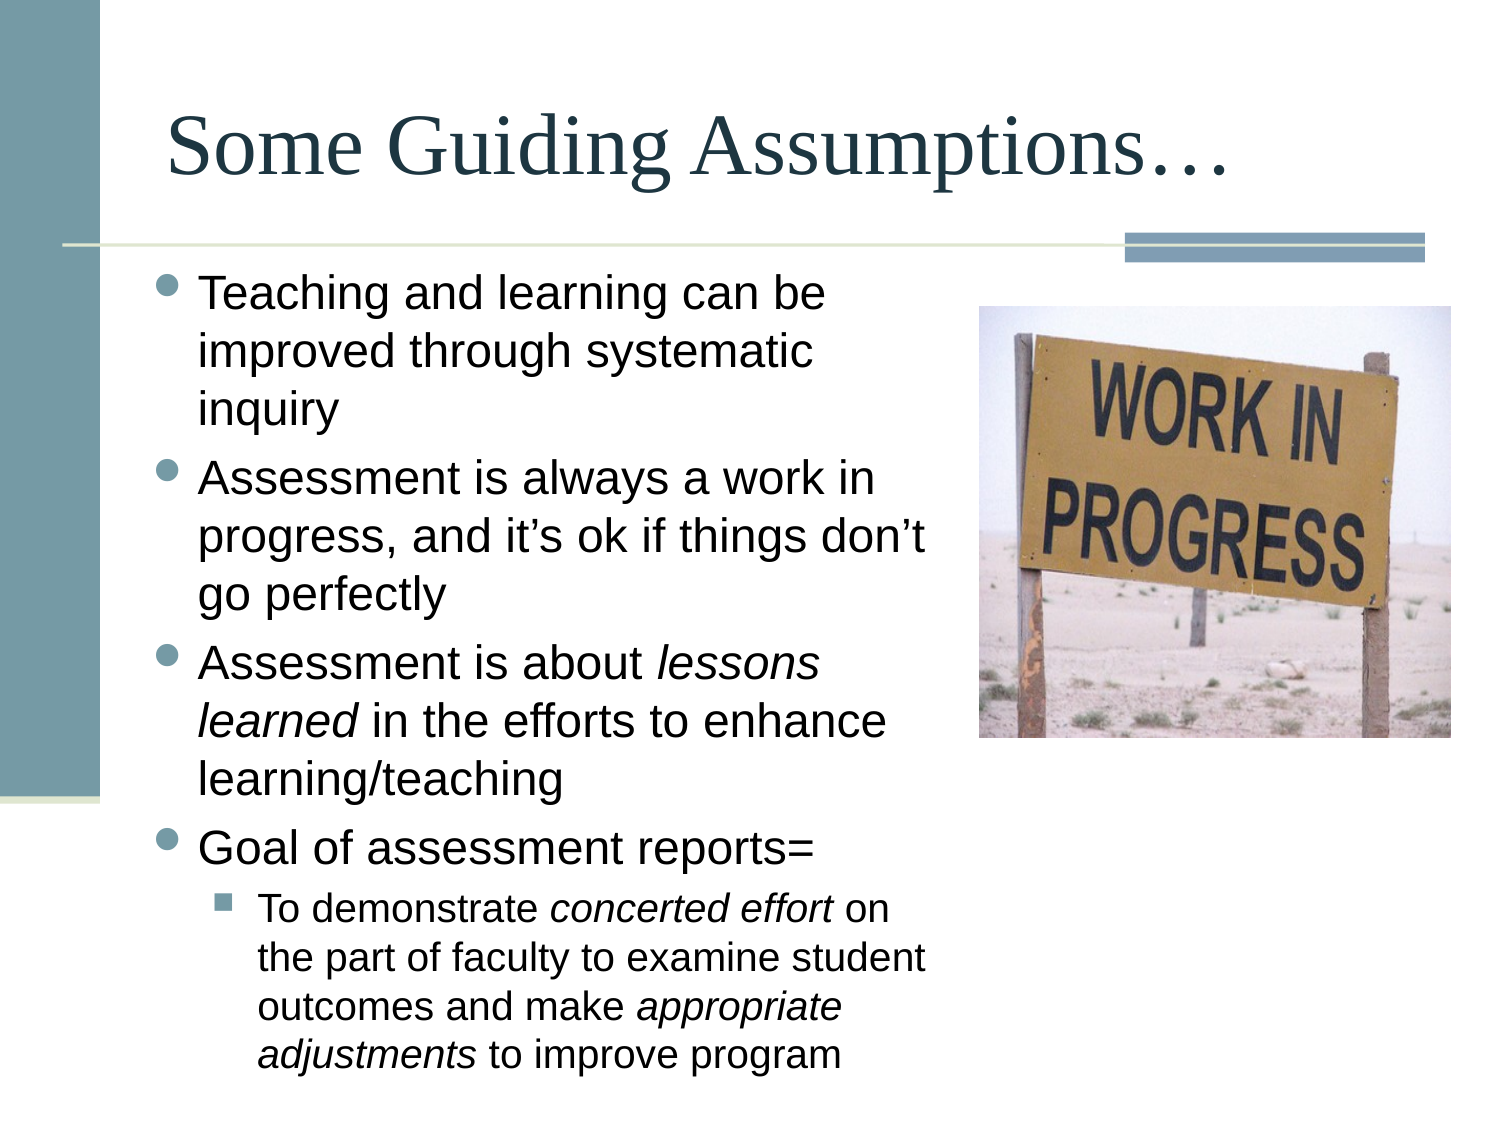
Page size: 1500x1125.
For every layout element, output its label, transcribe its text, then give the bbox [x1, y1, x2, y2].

list Teaching and learning can be improved through systematic inquiry Assessment is always a work in progress, and it’s ok if things don’t go perfectly Assessment is about lessons learned in the efforts to enhance learning/teaching Goal of assessment reports= To demonstrate concerted effort on the part of faculty to examine student outcomes and make appropriate adjustments to improve program [125, 254, 963, 1088]
picture [979, 306, 1451, 738]
title Some Guiding Assumptions… [150, 45, 1425, 234]
